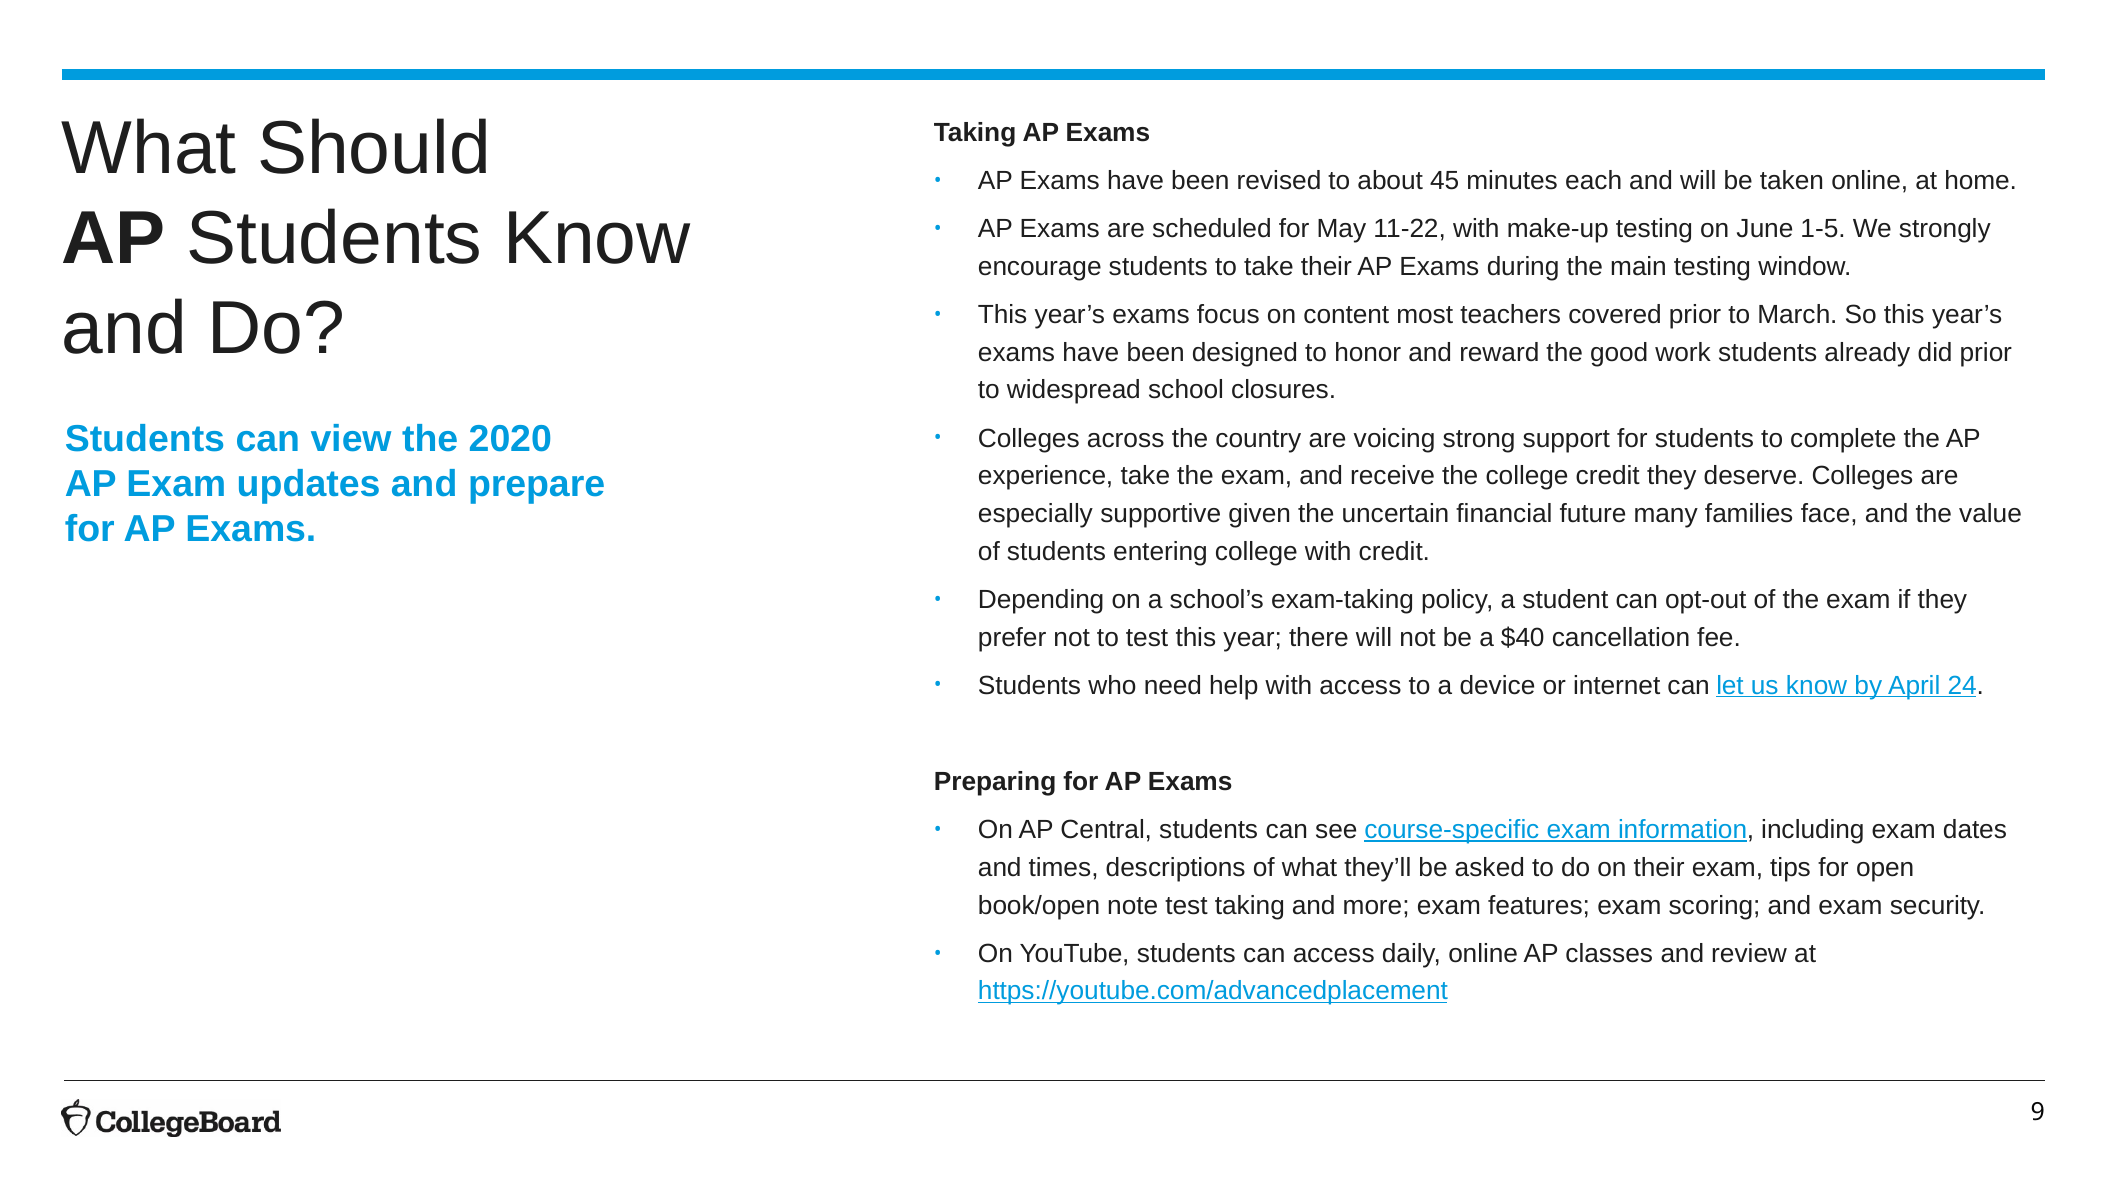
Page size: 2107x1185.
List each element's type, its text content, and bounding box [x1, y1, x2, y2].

title What Should AP Students Know and Do? [61, 98, 834, 137]
picture [61, 1099, 281, 1137]
subtitle Students can view the 2020 AP Exam updates and prepare for AP Exams. [64, 406, 607, 500]
list Taking AP Exams AP Exams have been revised to about 45 minutes each and will be taken online, at home. AP Exams are scheduled for May 11-22, with make-up testing on June 1-5. We strongly encourage students to take their AP Exams during the main testing window. This year’s exams focus on content most teachers covered prior to March. So this year’s exams have been designed to honor and reward the good work students already did prior to widespread school closures. Colleges across the country are voicing strong support for students to complete the AP experience, take the exam, and receive the college credit they deserve. Colleges are especially supportive given the uncertain financial future many families face, and the value of students entering college with credit. Depending on a school’s exam-taking policy, a student can opt-out of the exam if they prefer not to test this year; there will not be a $40 cancellation fee. Students who need help with access to a device or internet can let us know by April 24. Preparing for AP Exams On AP Central, students can see course-specific exam information, including exam dates and times, descriptions of what they’ll be asked to do on their exam, tips for open book/open note test taking and more; exam features; exam scoring; and exam security. On YouTube, students can access daily, online AP classes and review at https://youtube.com/advancedplacement [918, 101, 2044, 1054]
